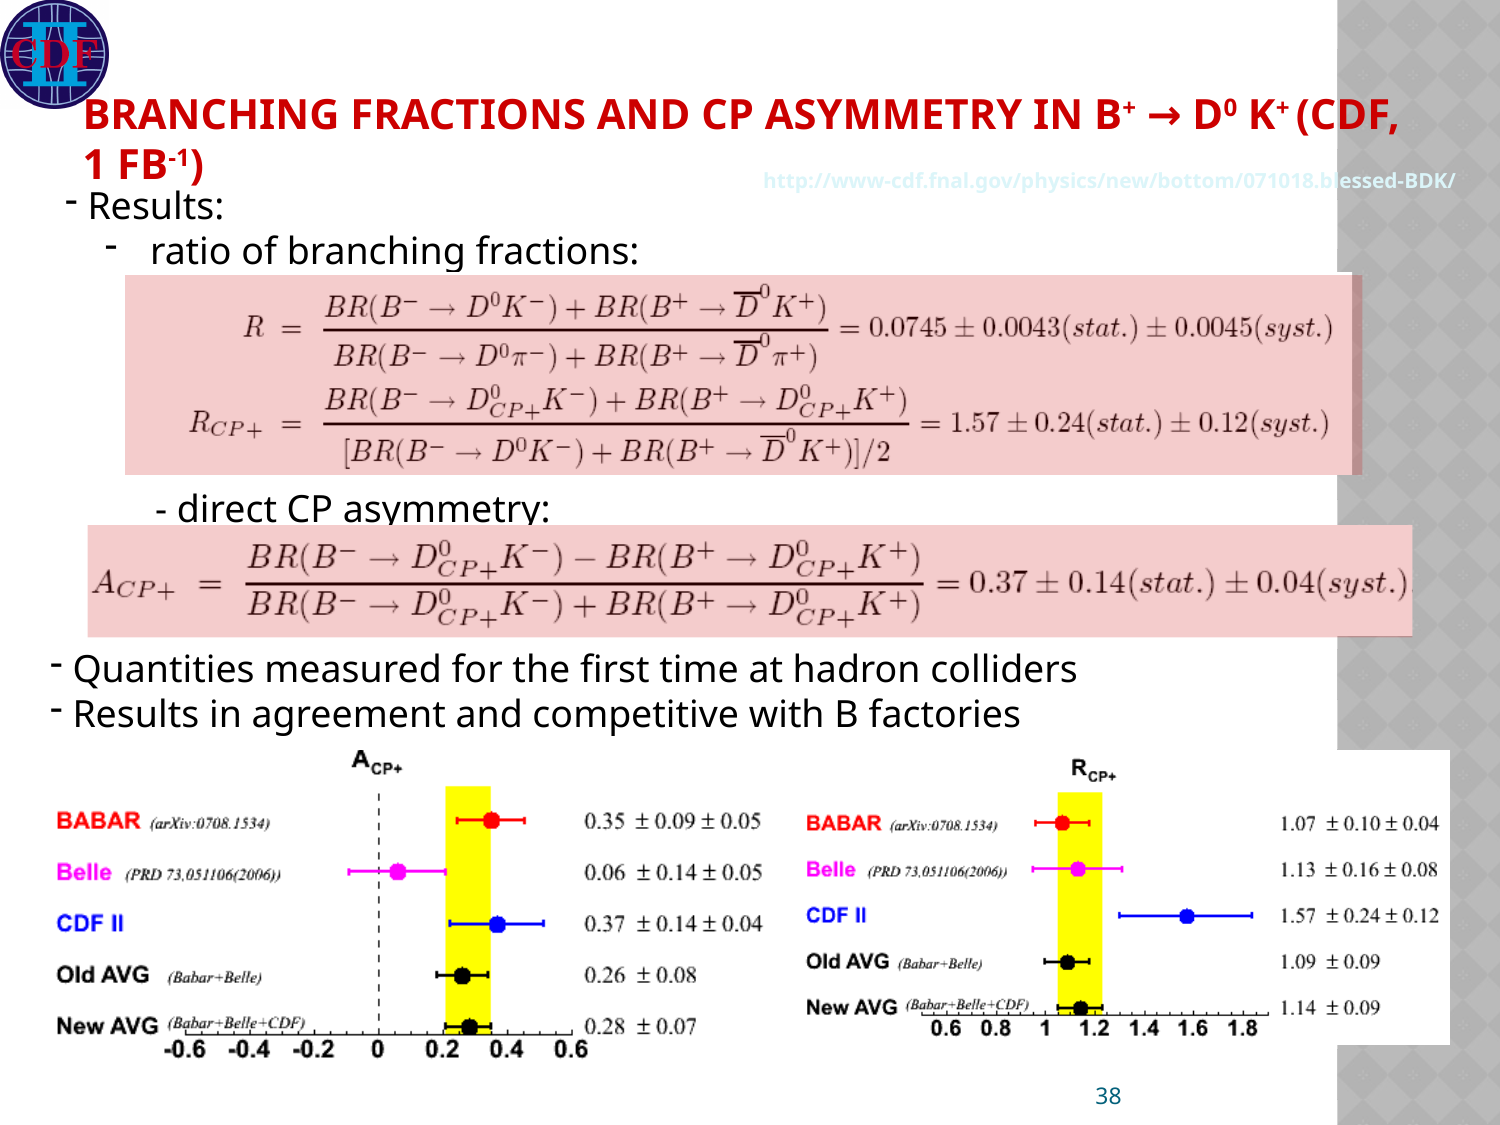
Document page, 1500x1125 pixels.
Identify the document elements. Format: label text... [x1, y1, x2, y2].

picture [44, 28, 68, 81]
text_box http://www-cdf.fnal.gov/physics/new/bottom/071018.blessed-BDK/ [748, 159, 1471, 200]
text_box Results: ratio of branching fractions: [50, 174, 655, 280]
title Branching Fractions and CP Asymmetry in B+ → D0 K+ (CDF, 1 fb-1) [75, 75, 1425, 188]
text_box - direct CP asymmetry: [140, 477, 566, 512]
picture [49, 749, 776, 1068]
picture [124, 272, 1353, 476]
text_box Quantities measured for the first time at hadron colliders Results in agreement and competitive with B factories [35, 637, 1094, 743]
picture [799, 749, 1451, 1046]
picture [74, 524, 1413, 636]
text_box [1353, 275, 1363, 475]
picture [0, 0, 109, 109]
slide_number 38 [1025, 1075, 1122, 1113]
